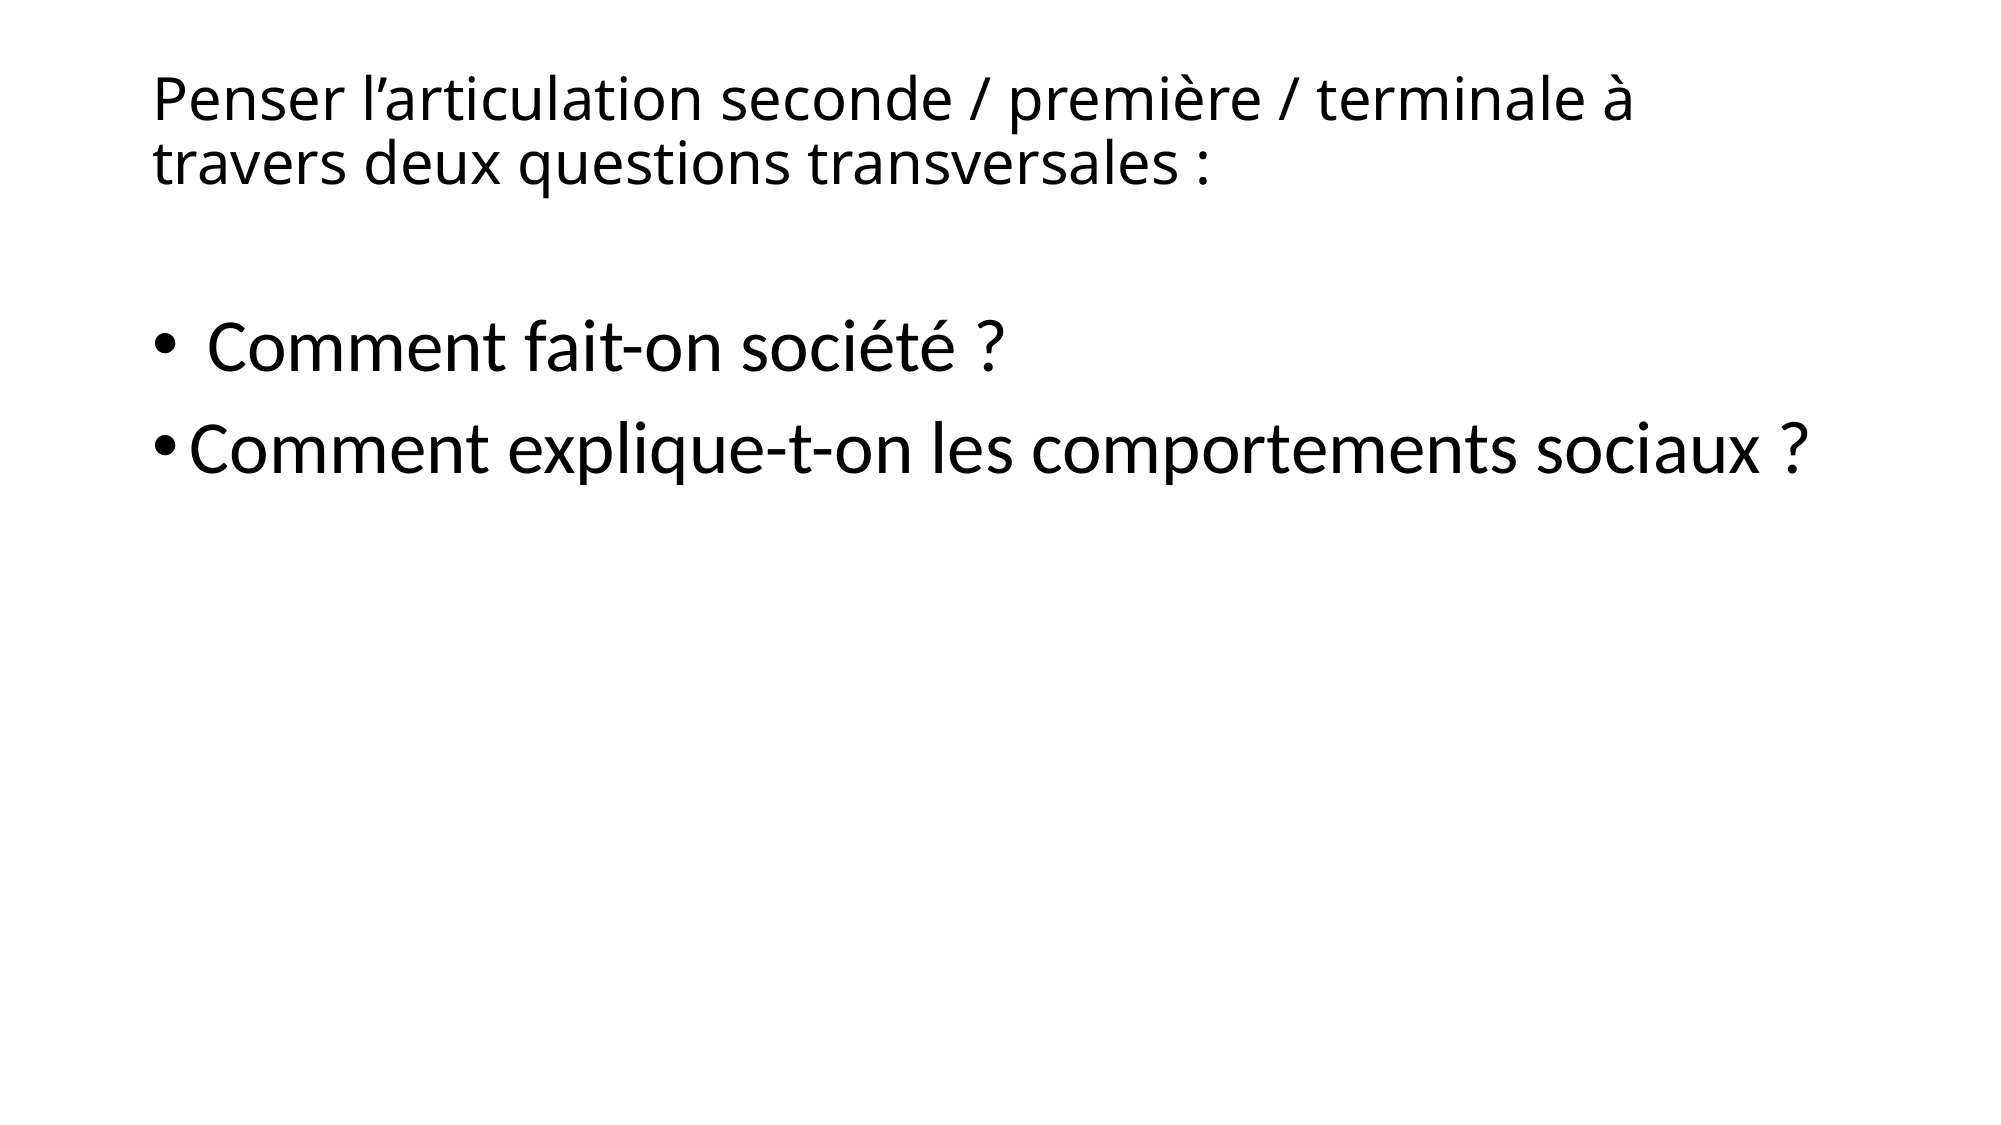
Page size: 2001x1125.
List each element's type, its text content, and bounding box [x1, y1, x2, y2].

list Comment fait-on société ? Comment explique-t-on les comportements sociaux ? [137, 299, 1863, 1014]
title Penser l’articulation seconde / première / terminale à travers deux questions transversales : [137, 59, 1863, 278]
